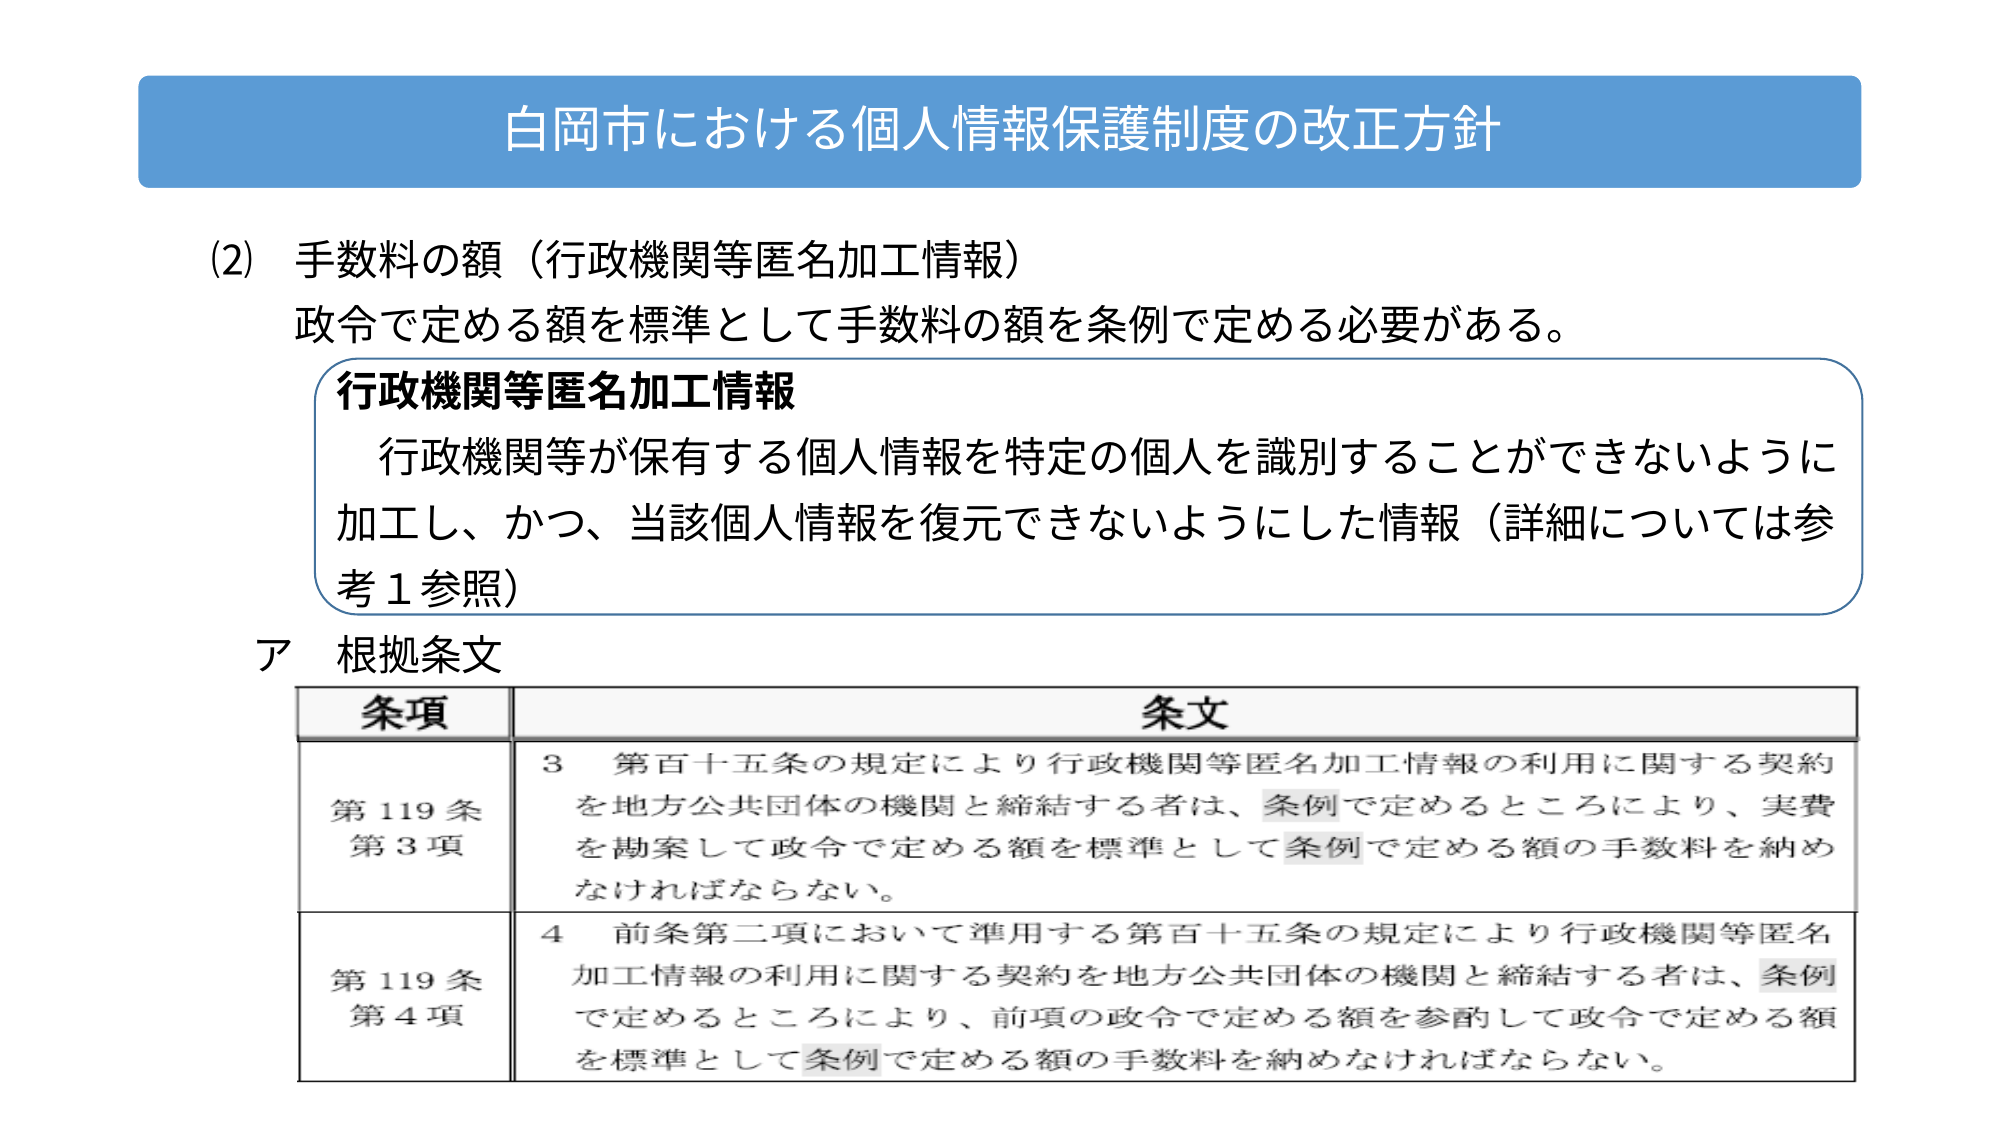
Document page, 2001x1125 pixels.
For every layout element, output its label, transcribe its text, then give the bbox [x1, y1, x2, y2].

text_box [313, 357, 1864, 616]
list ⑵ 手数料の額（行政機関等匿名加工情報） 政令で定める額を標準として手数料の額を条例で定める必要がある。 行政機関等匿名加工情報 行政機関等が保有する個人情報を特定の個人を識別することができないように 加工し、かつ、当該個人情報を復元できないようにした情報（詳細については参 考１参照） ア 根拠条文 [154, 231, 1880, 1085]
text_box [291, 680, 1863, 1085]
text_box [137, 59, 1863, 204]
